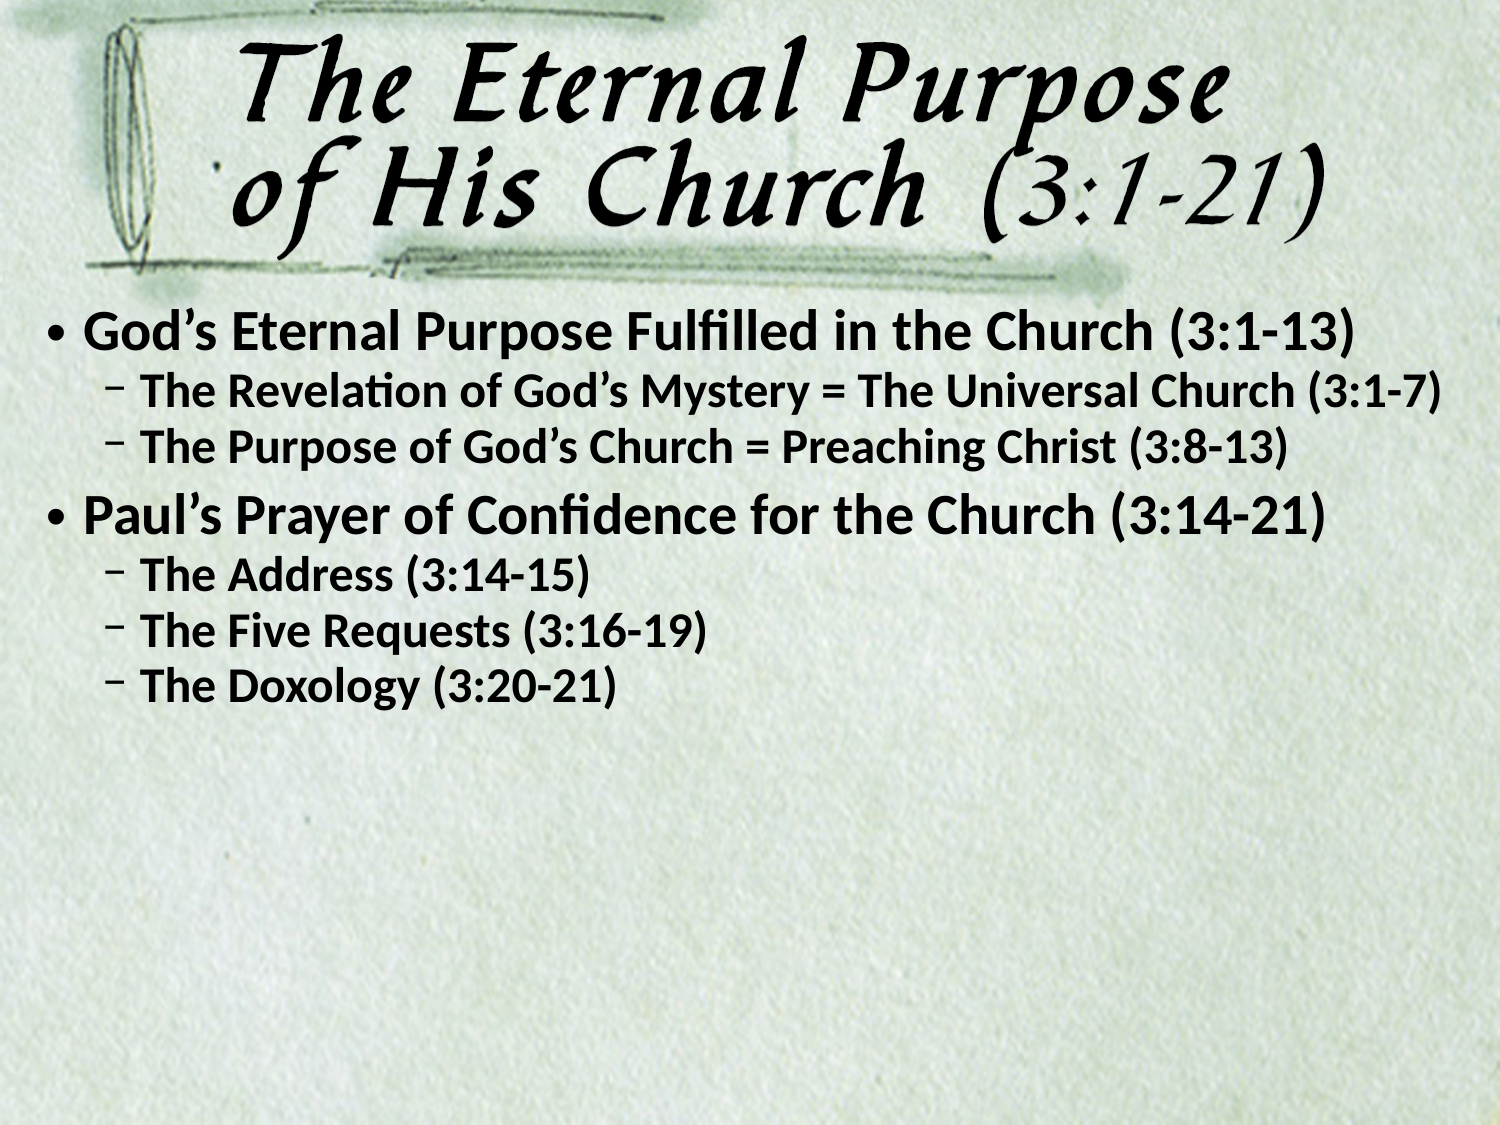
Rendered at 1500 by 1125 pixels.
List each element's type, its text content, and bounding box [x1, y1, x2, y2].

picture [0, 0, 1500, 1125]
list God’s Eternal Purpose Fulfilled in the Church (3:1-13) The Revelation of God’s Mystery = The Universal Church (3:1-7) The Purpose of God’s Church = Preaching Christ (3:8-13) Paul’s Prayer of Confidence for the Church (3:14-21) The Address (3:14-15) The Five Requests (3:16-19) The Doxology (3:20-21) [30, 301, 1500, 1084]
